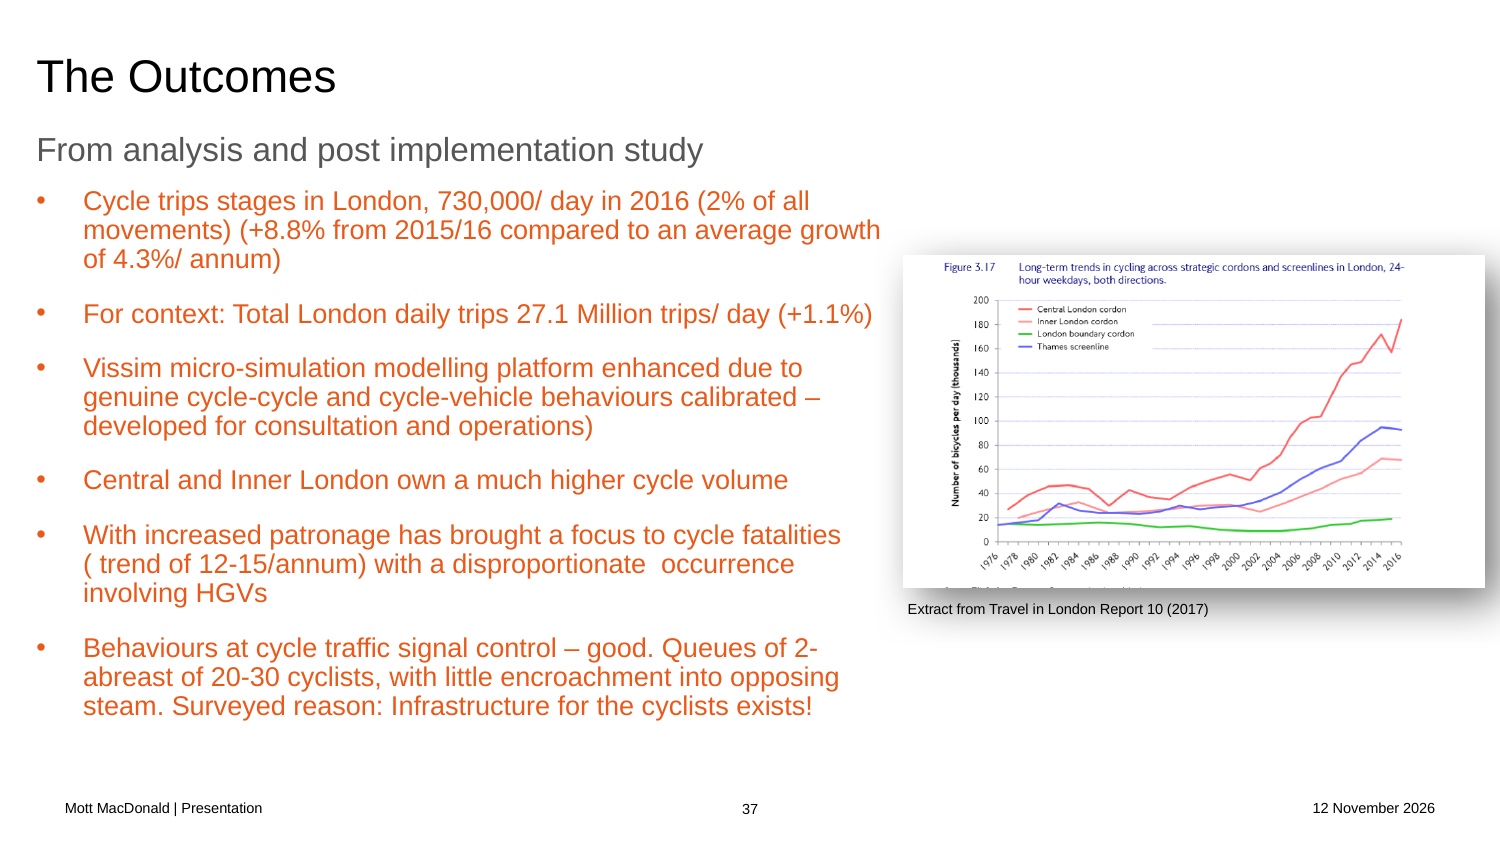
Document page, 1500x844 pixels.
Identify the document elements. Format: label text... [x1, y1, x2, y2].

picture [903, 255, 1485, 588]
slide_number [1236, 799, 1436, 816]
title The Outcomes [36, 56, 1407, 100]
list Cycle trips stages in London, 730,000/ day in 2016 (2% of all movements) (+8.8% from 2015/16 compared to an average growth of 4.3%/ annum) For context: Total London daily trips 27.1 Million trips/ day (+1.1%) Vissim micro-simulation modelling platform enhanced due to genuine cycle-cycle and cycle-vehicle behaviours calibrated – developed for consultation and operations) Central and Inner London own a much higher cycle volume With increased patronage has brought a focus to cycle fatalities ( trend of 12-15/annum) with a disproportionate occurrence involving HGVs Behaviours at cycle traffic signal control – good. Queues of 2-abreast of 20-30 cyclists, with little encroachment into opposing steam. Surveyed reason: Infrastructure for the cyclists exists! [36, 186, 904, 844]
footer Mott MacDonald | Presentation [64, 799, 715, 816]
slide_number 37 [715, 799, 785, 816]
text_box Extract from Travel in London Report 10 (2017) [892, 592, 1320, 626]
list From analysis and post implementation study [36, 127, 1407, 166]
